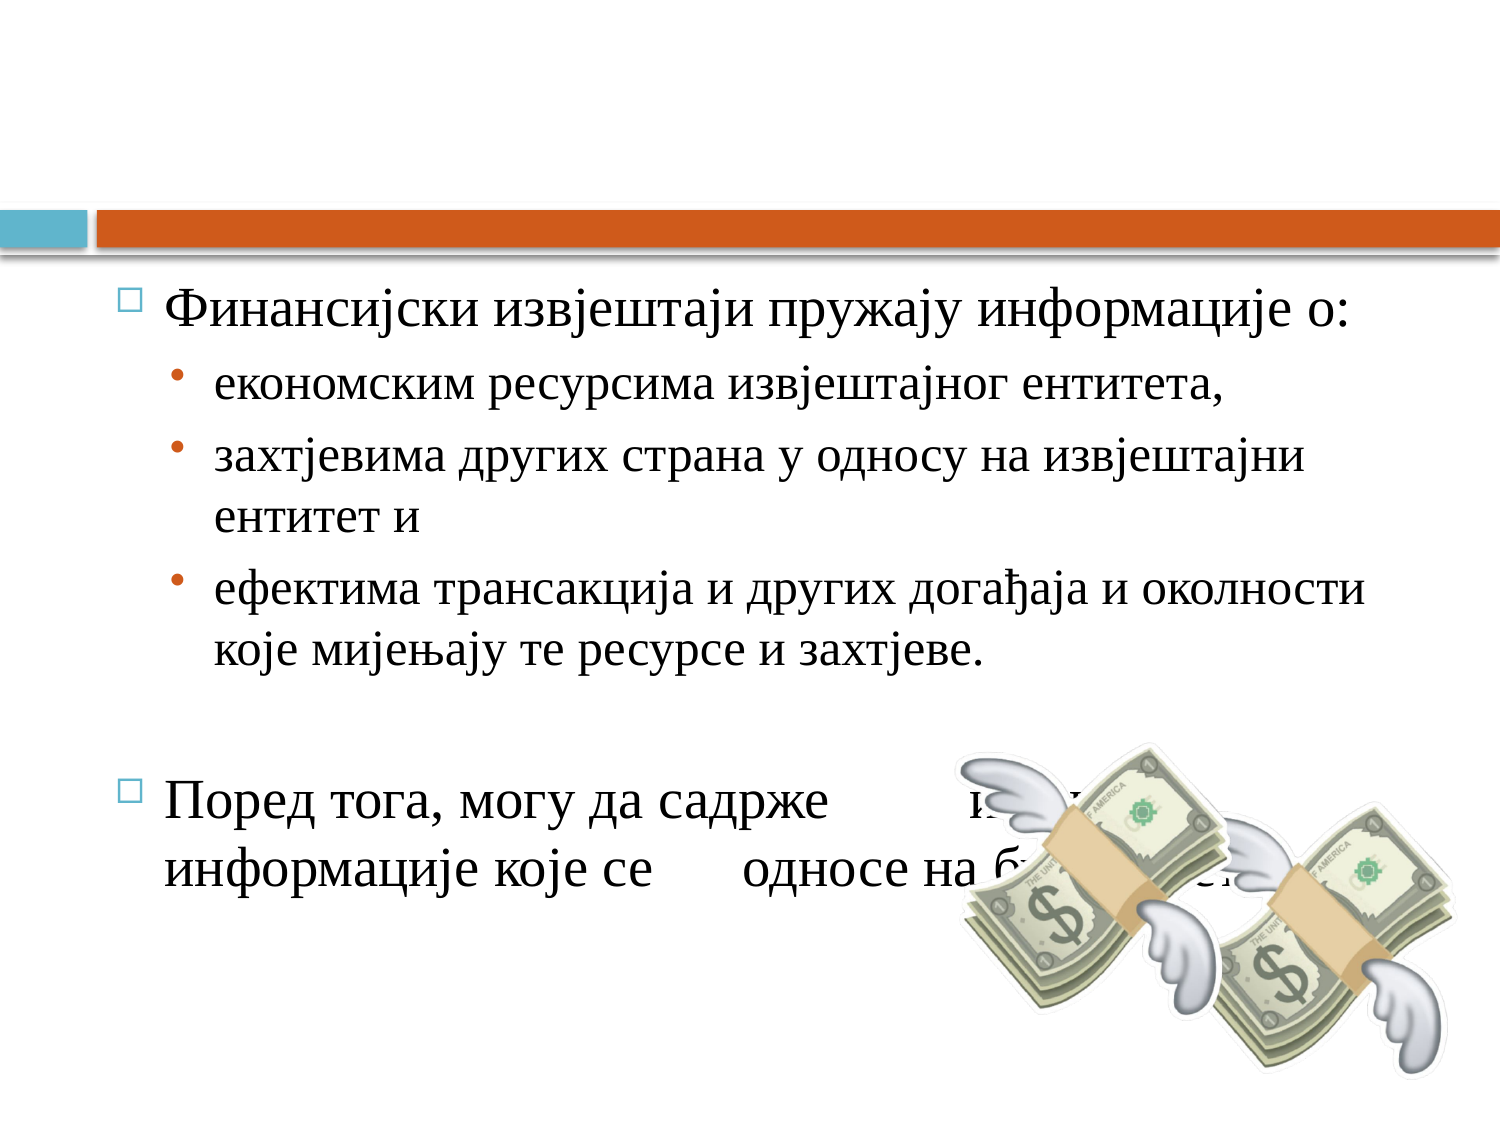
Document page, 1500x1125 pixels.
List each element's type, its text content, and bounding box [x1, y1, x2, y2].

picture [950, 739, 1461, 1082]
list Финансијски извјештаји пружају информације о: економским ресурсима извјештајног ентитета, захтјевима других страна у односу на извјештајни ентитет и ефектима трансакција и других догађаја и околности које мијењају те ресурсе и захтjеве. Поред тога, могу да садрже и неке информације које се односе на будућност. [100, 262, 1447, 1000]
